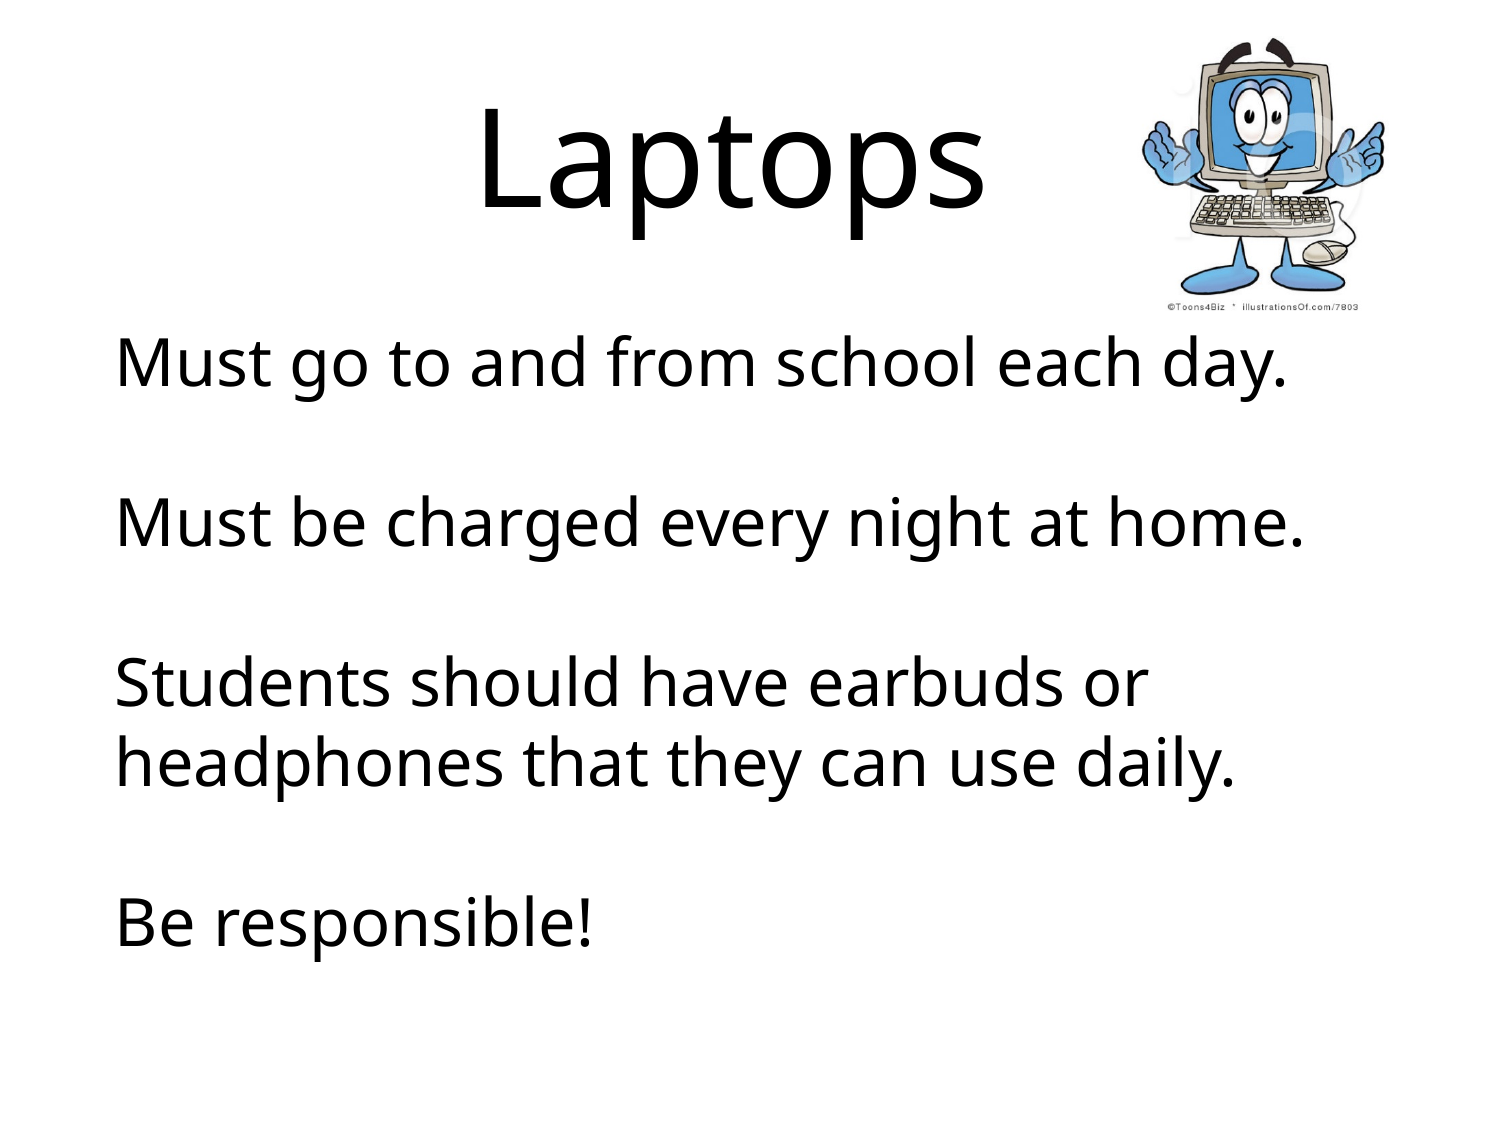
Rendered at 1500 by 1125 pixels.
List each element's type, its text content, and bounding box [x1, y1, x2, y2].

text_box Must go to and from school each day. Must be charged every night at home. Students should have earbuds or headphones that they can use daily. Be responsible! [99, 312, 1325, 1012]
text_box Laptops [199, 62, 1125, 243]
picture [1130, 36, 1394, 313]
